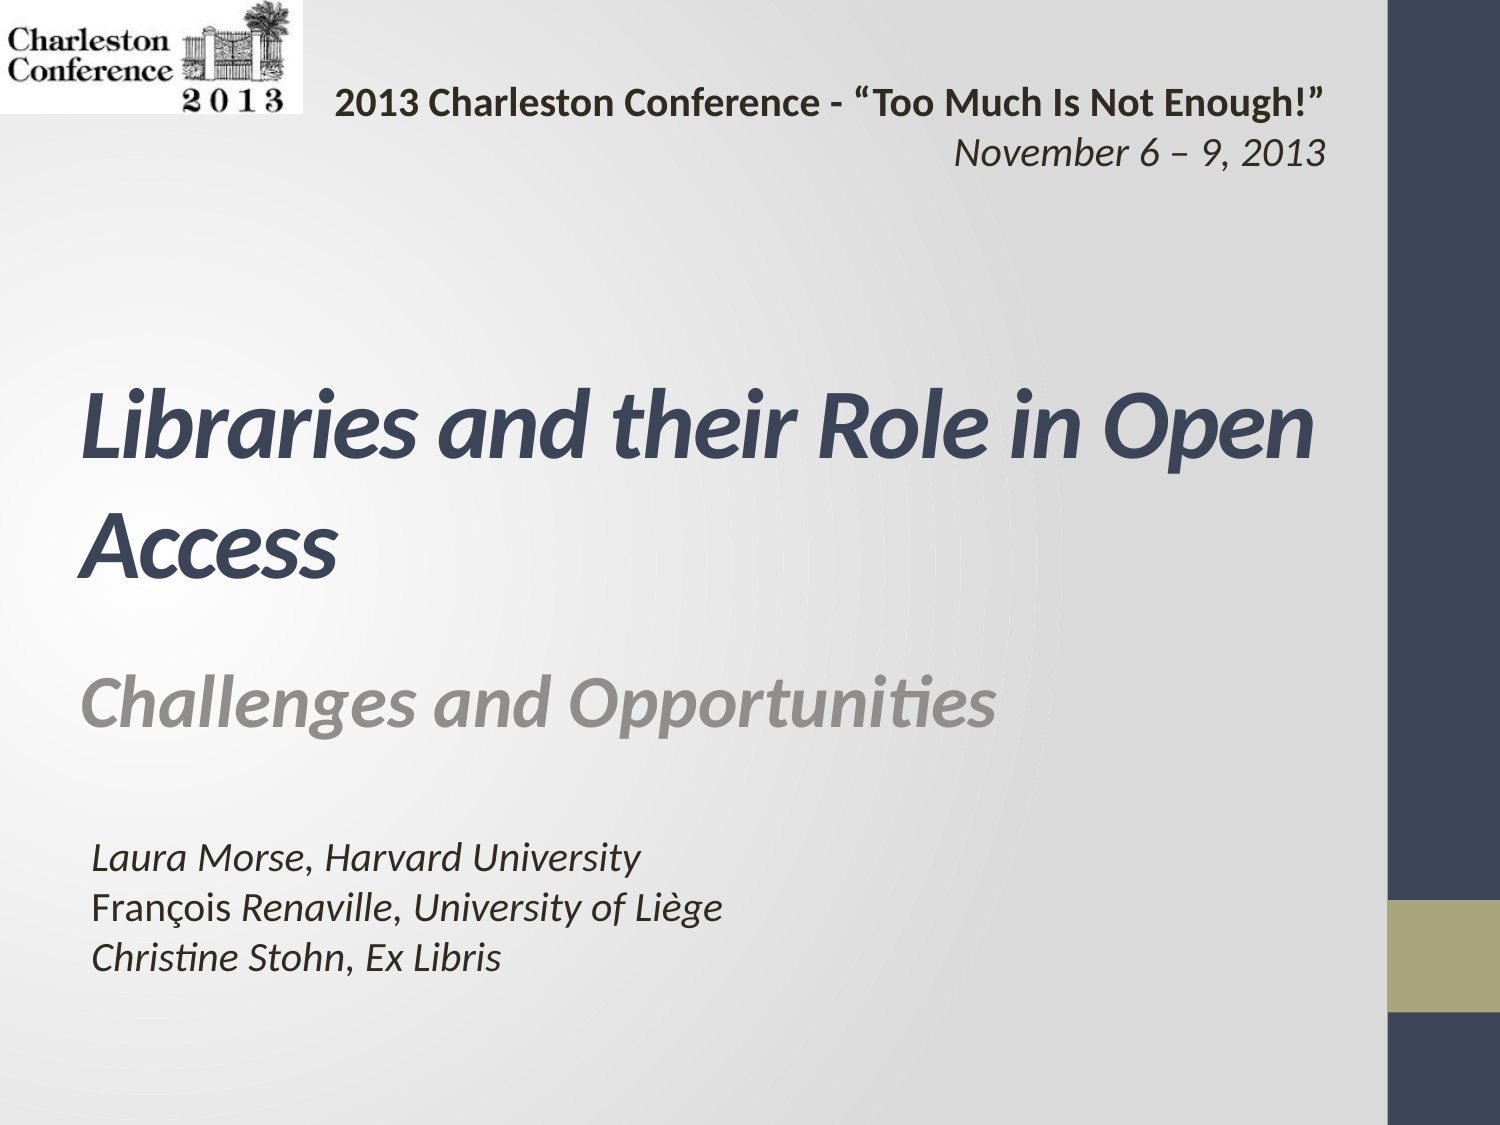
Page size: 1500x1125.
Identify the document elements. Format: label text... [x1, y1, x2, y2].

text_box Laura Morse, Harvard University François Renaville, University of Liège Christine Stohn, Ex Libris [76, 822, 998, 1038]
title Libraries and their Role in Open Access [64, 312, 1376, 646]
picture [0, 0, 304, 115]
subtitle Challenges and Opportunities [64, 645, 1305, 821]
text_box 2013 Charleston Conference - “Too Much Is Not Enough!” November 6 – 9, 2013 [226, 67, 1341, 182]
